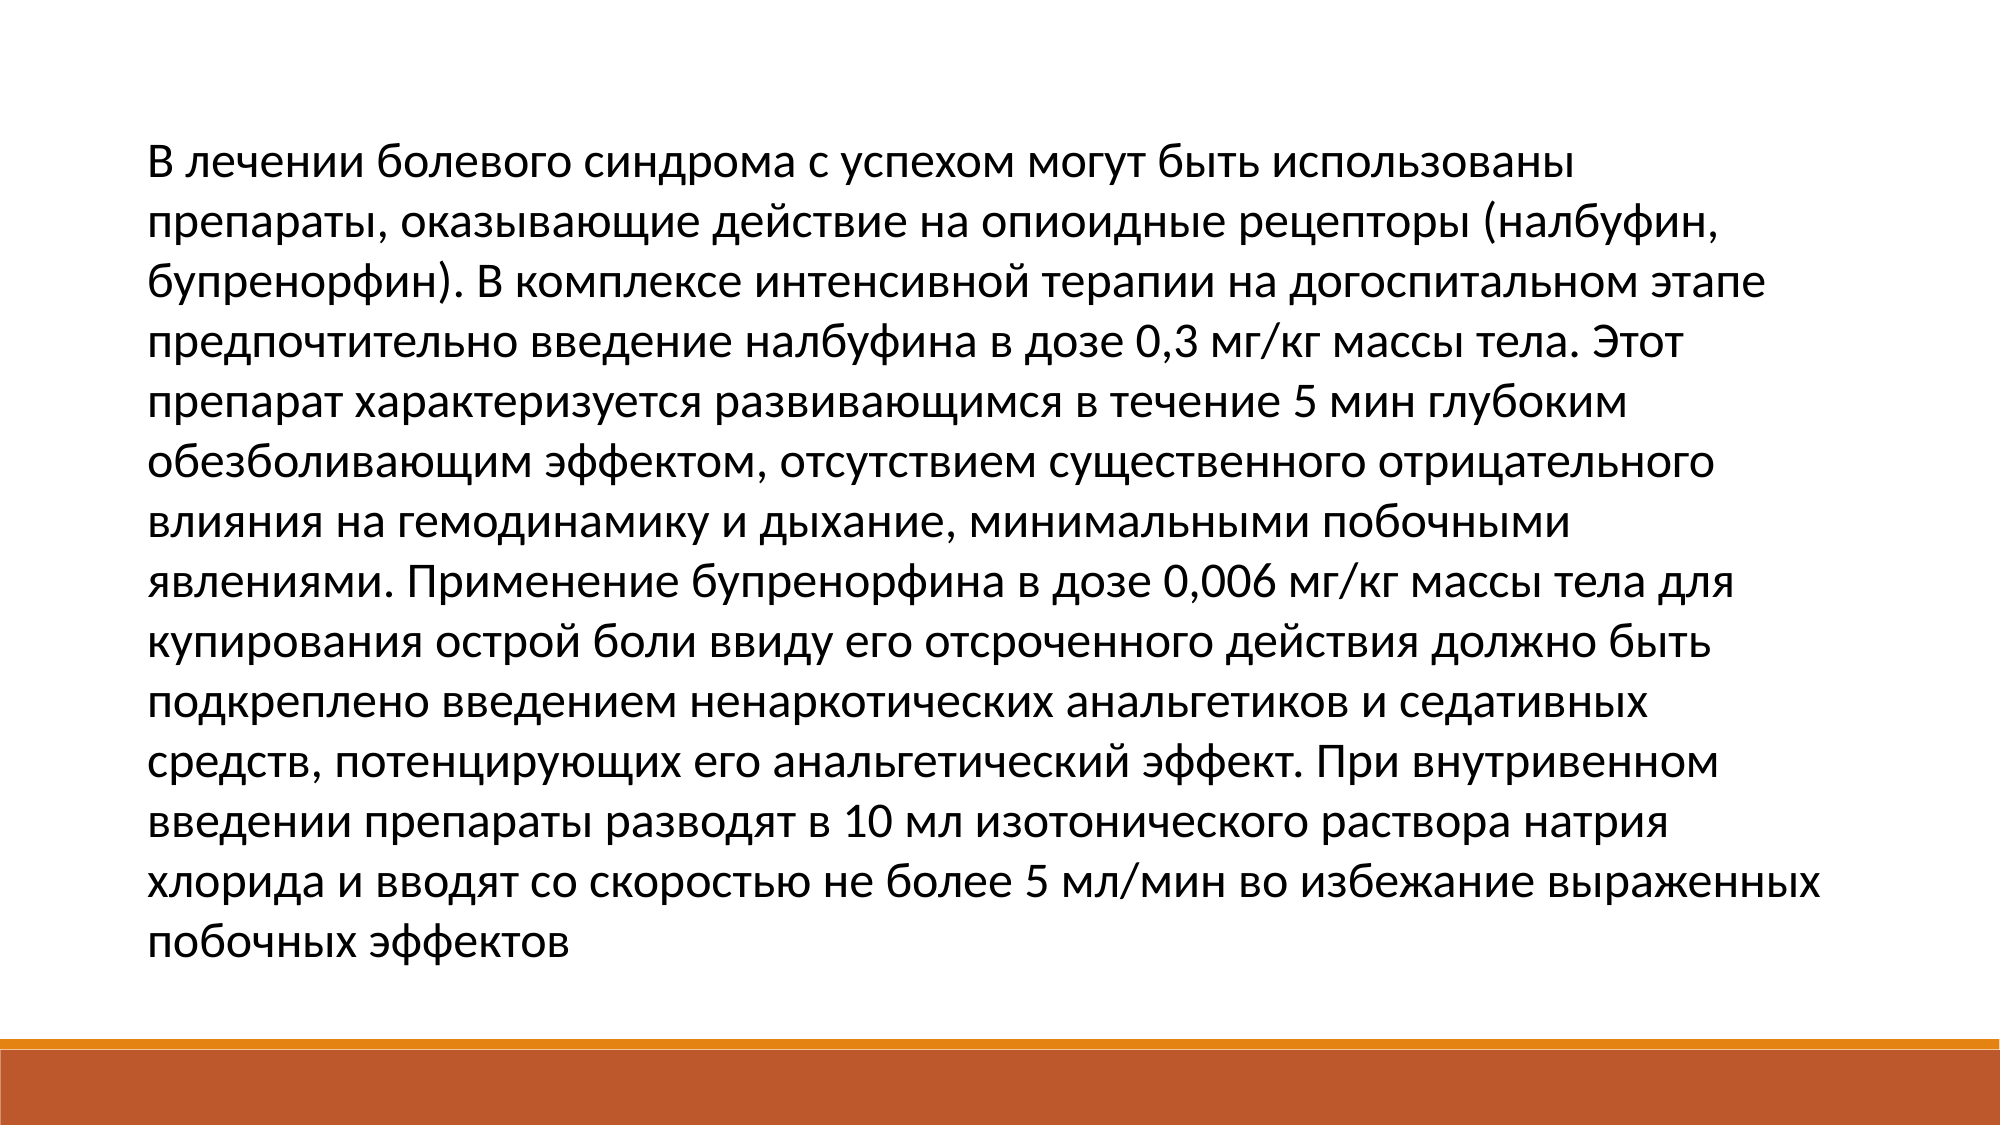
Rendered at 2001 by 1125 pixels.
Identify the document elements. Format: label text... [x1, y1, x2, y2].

text_box В лечении болевого синдрома с успехом могут быть использованы препараты, оказывающие действие на опиоидные рецепторы (налбуфин, бупренорфин). В комплексе интенсивной терапии на догоспитальном этапе предпочтительно введение налбуфина в дозе 0,3 мг/кг массы тела. Этот препарат характеризуется развивающимся в течение 5 мин глубоким обезболивающим эффектом, отсутствием существенного отрицательного влияния на гемодинамику и дыхание, минимальными побочными явлениями. Применение бупренорфина в дозе 0,006 мг/кг массы тела для купирования острой боли ввиду его отсроченного действия должно быть подкреплено введением ненаркотических анальгетиков и седативных средств, потенцирующих его анальгетический эффект. При внутривенном введении препараты разводят в 10 мл изотонического раствора натрия хлорида и вводят со скоростью не более 5 мл/мин во избежание выраженных побочных эффектов [132, 120, 1845, 976]
